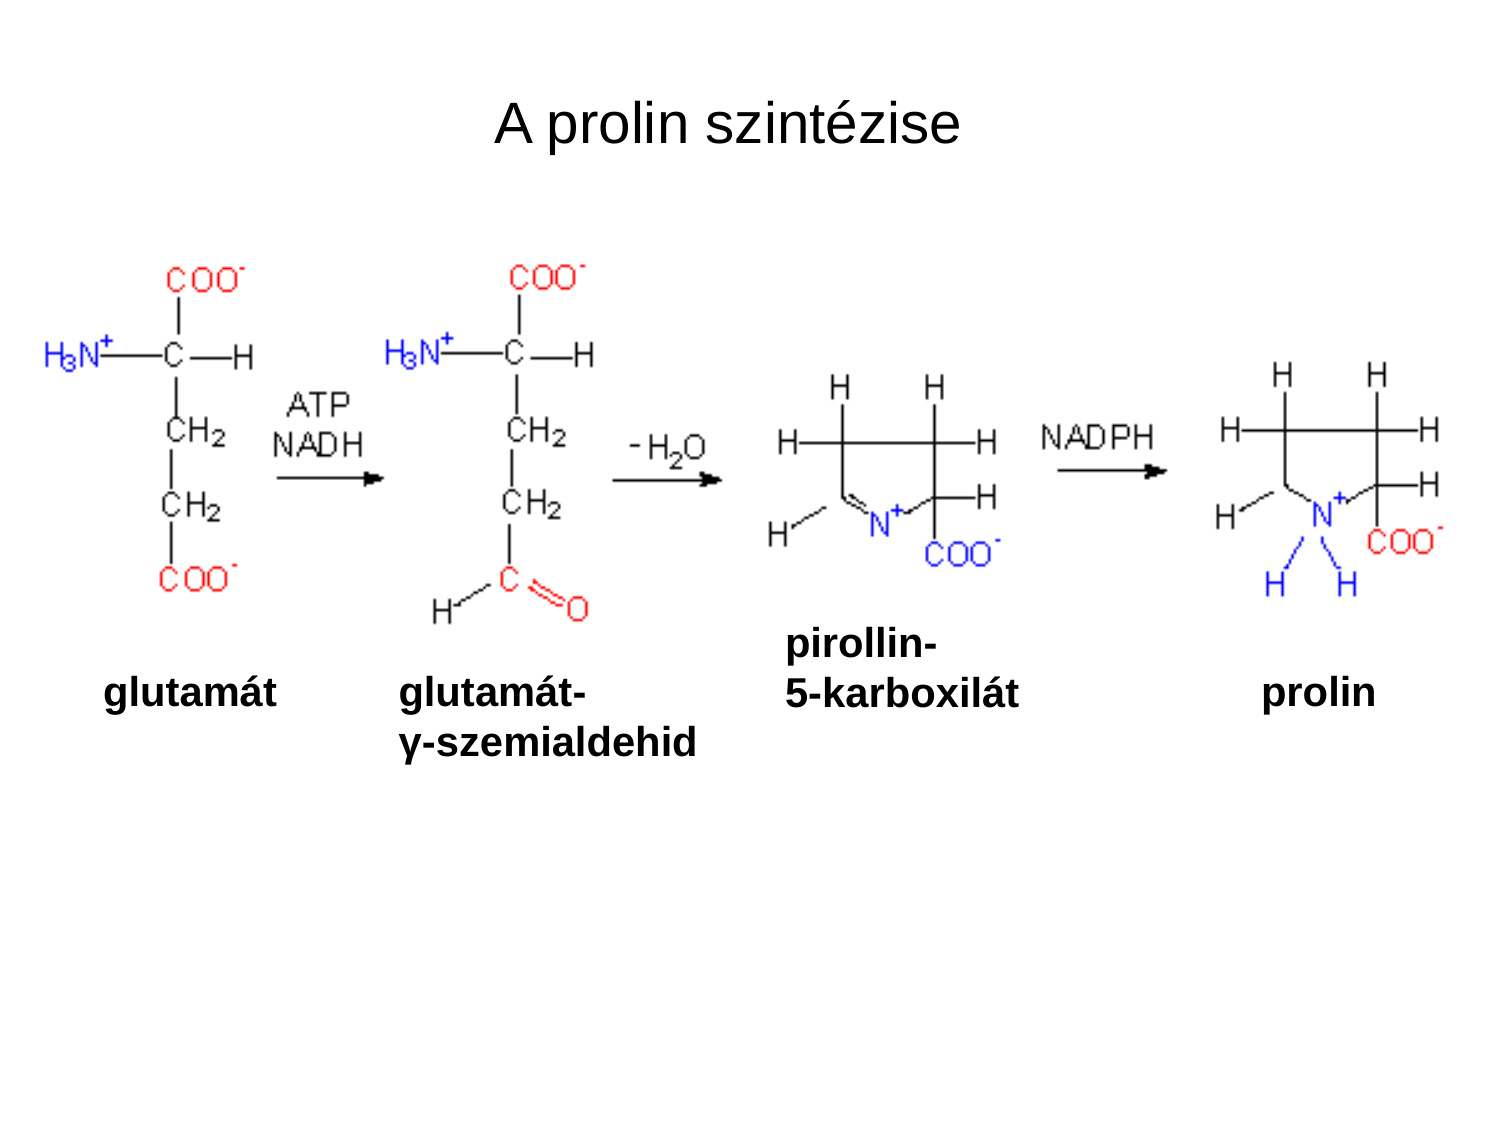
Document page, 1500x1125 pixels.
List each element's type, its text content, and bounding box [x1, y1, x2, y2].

text_box glutamát- γ-szemialdehid [383, 660, 713, 772]
text_box glutamát [88, 660, 293, 722]
text_box prolin [1246, 660, 1392, 722]
picture [29, 243, 1471, 652]
text_box A prolin szintézise [480, 78, 978, 163]
text_box pirollin- 5-karboxilát [770, 660, 1035, 724]
